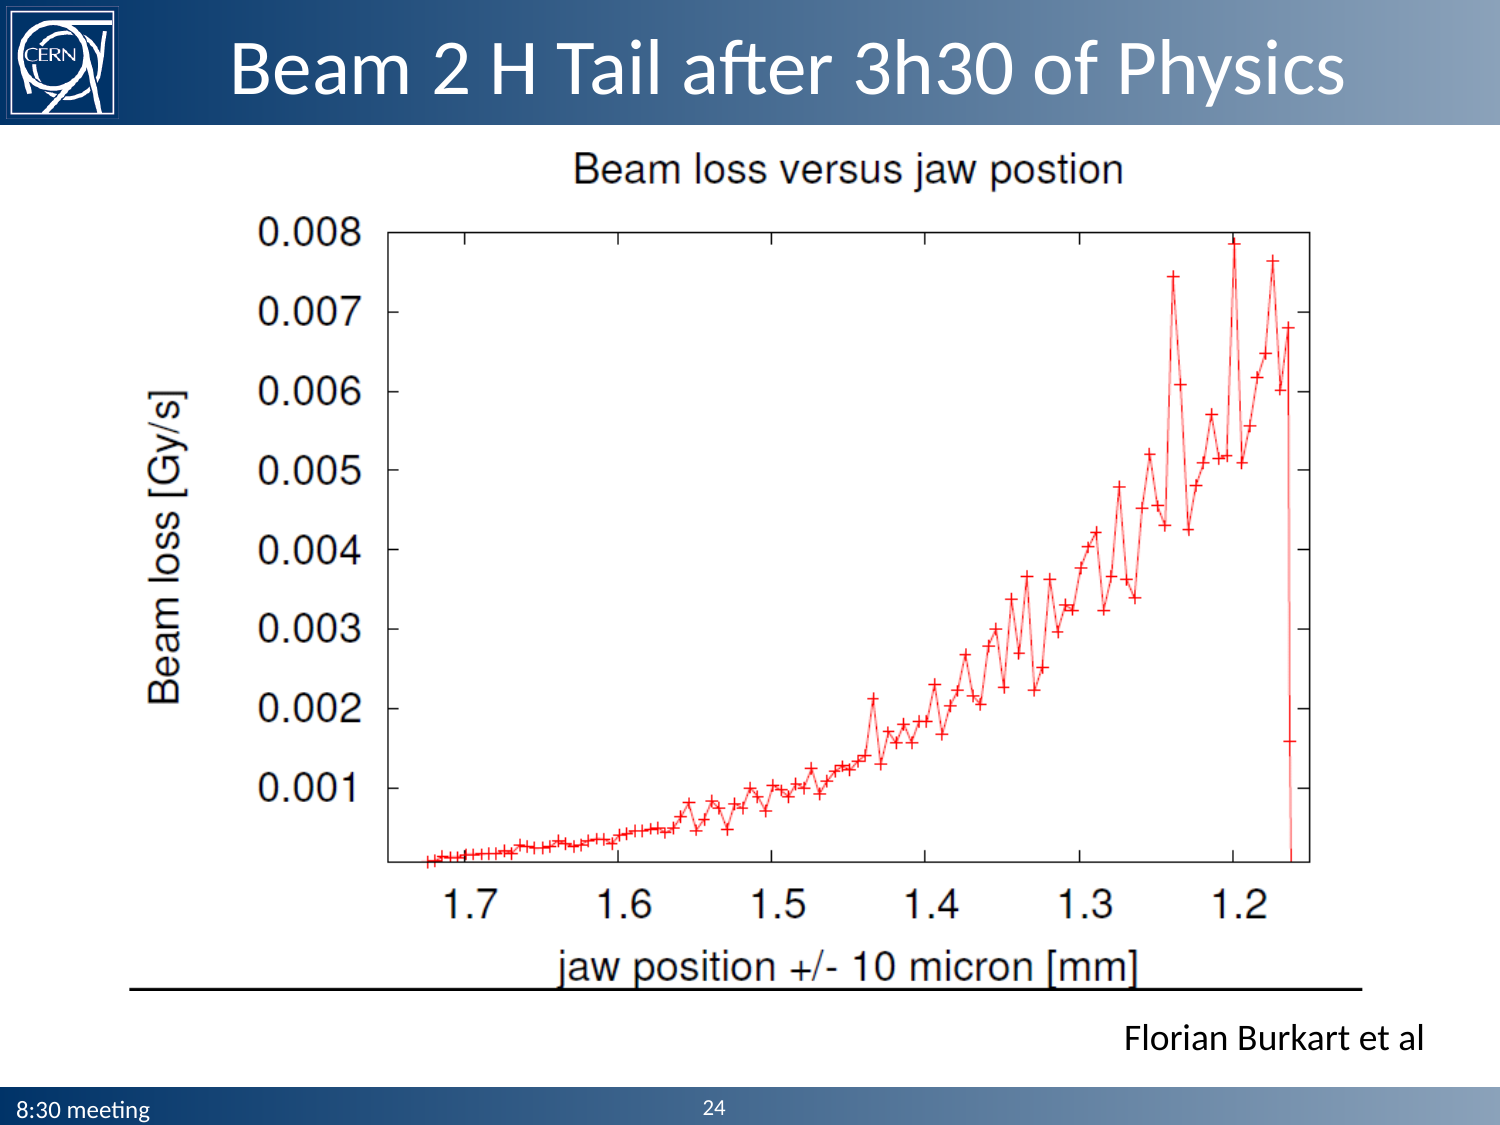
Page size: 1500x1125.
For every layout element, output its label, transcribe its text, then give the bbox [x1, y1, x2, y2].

text_box Florian Burkart et al [1109, 1005, 1441, 1066]
title Beam 2 H Tail after 3h30 of Physics [124, 0, 1363, 126]
footer 8:30 meeting [0, 1093, 597, 1125]
slide_number 24 [687, 1089, 876, 1125]
picture [6, 6, 119, 119]
picture [129, 133, 1363, 991]
